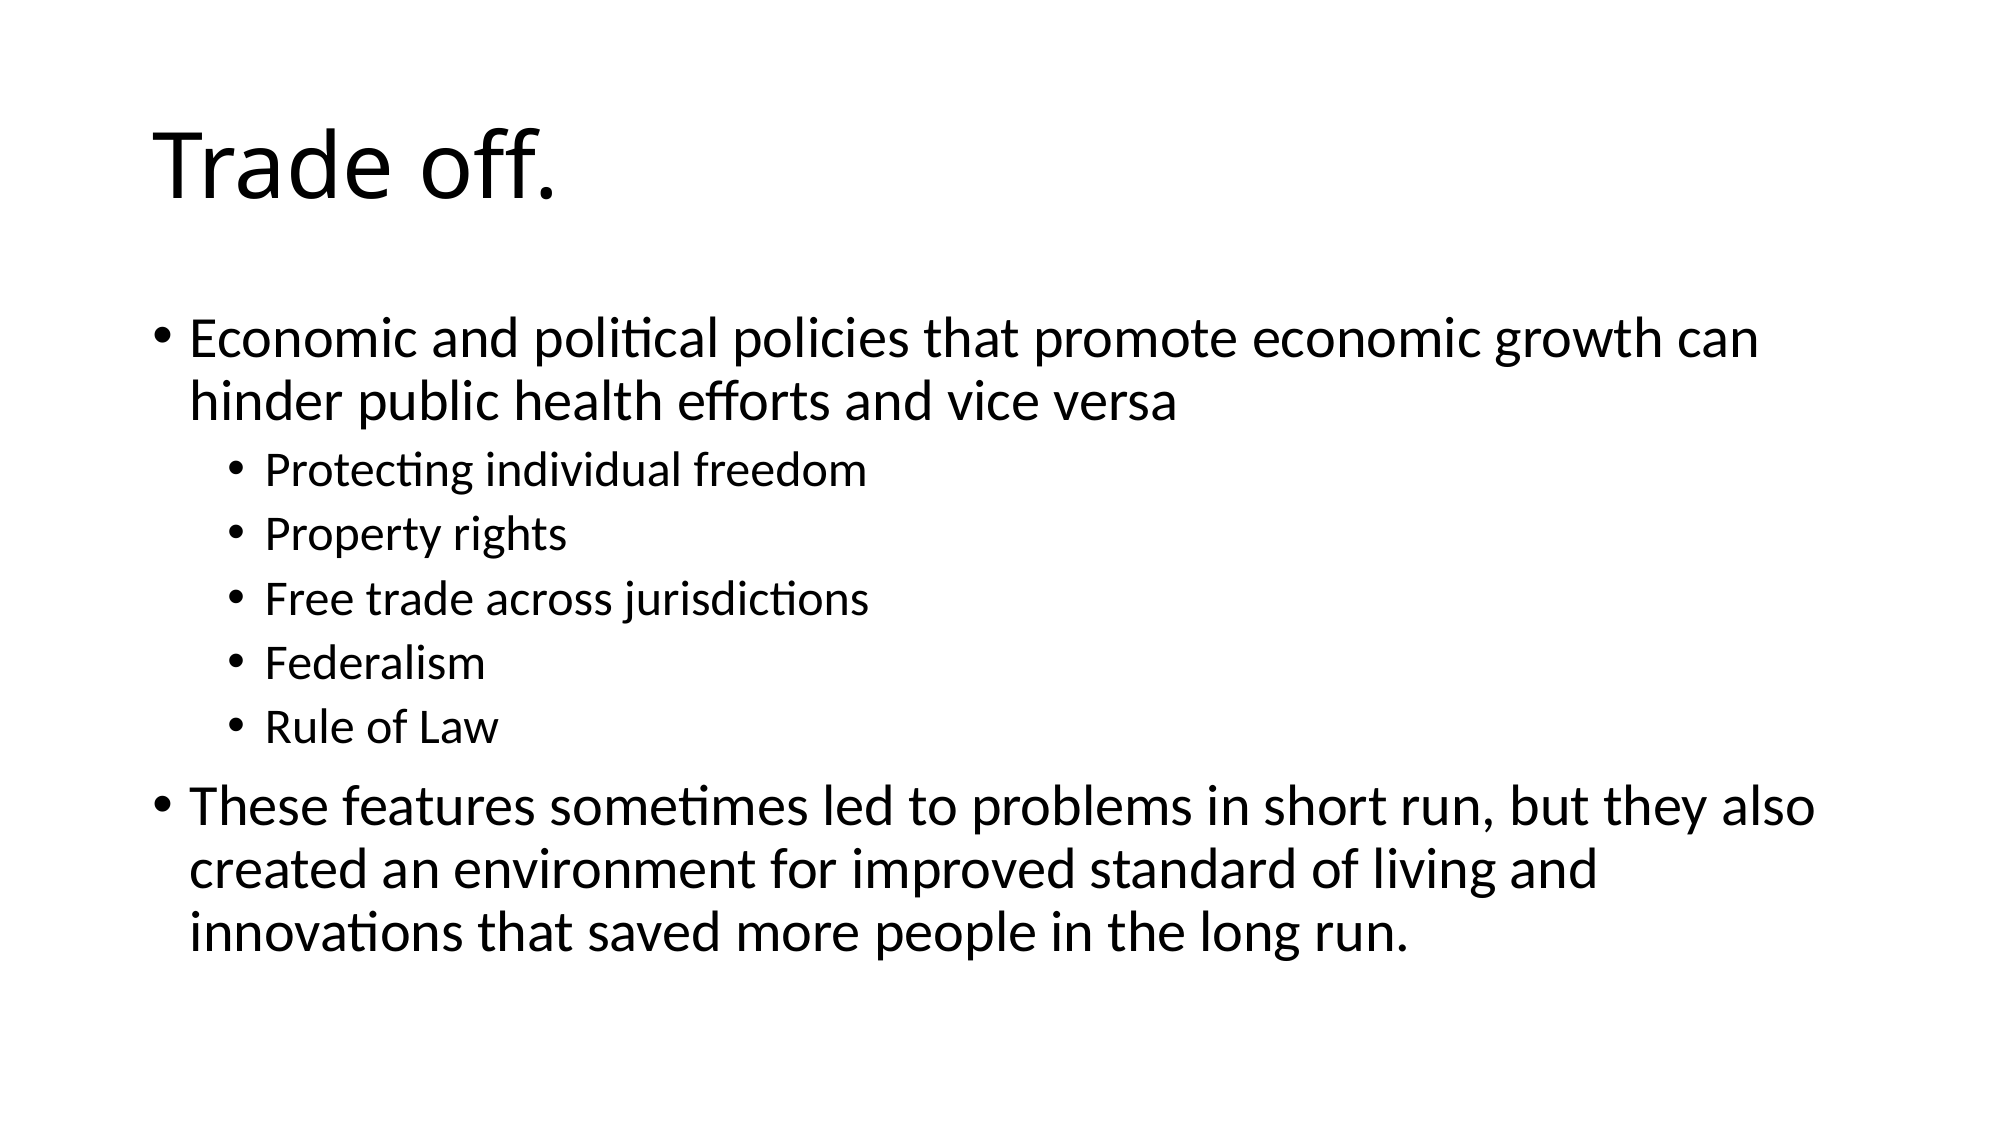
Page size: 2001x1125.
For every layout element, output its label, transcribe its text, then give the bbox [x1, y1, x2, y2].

title Trade off. [137, 59, 1863, 278]
list Economic and political policies that promote economic growth can hinder public health efforts and vice versa Protecting individual freedom Property rights Free trade across jurisdictions Federalism Rule of Law These features sometimes led to problems in short run, but they also created an environment for improved standard of living and innovations that saved more people in the long run. [137, 299, 1863, 1014]
